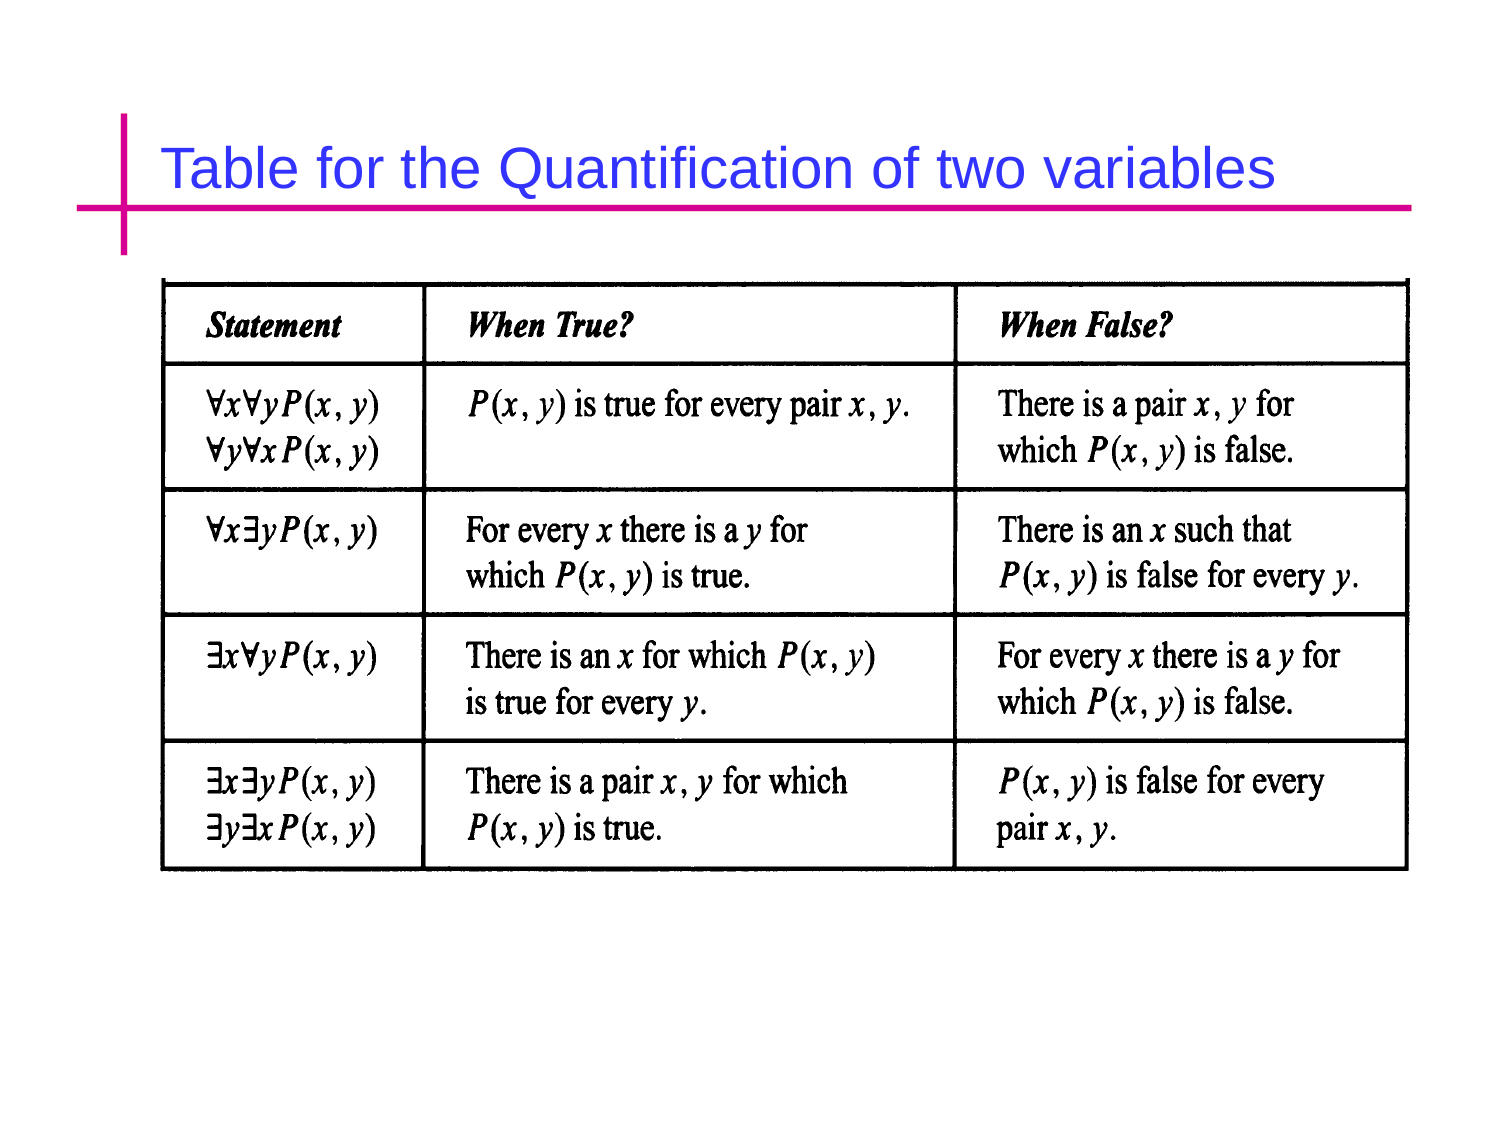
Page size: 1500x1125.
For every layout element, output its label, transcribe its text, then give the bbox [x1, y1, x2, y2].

text_box Table for the Quantification of two variables [145, 122, 1435, 207]
picture [123, 278, 1436, 882]
